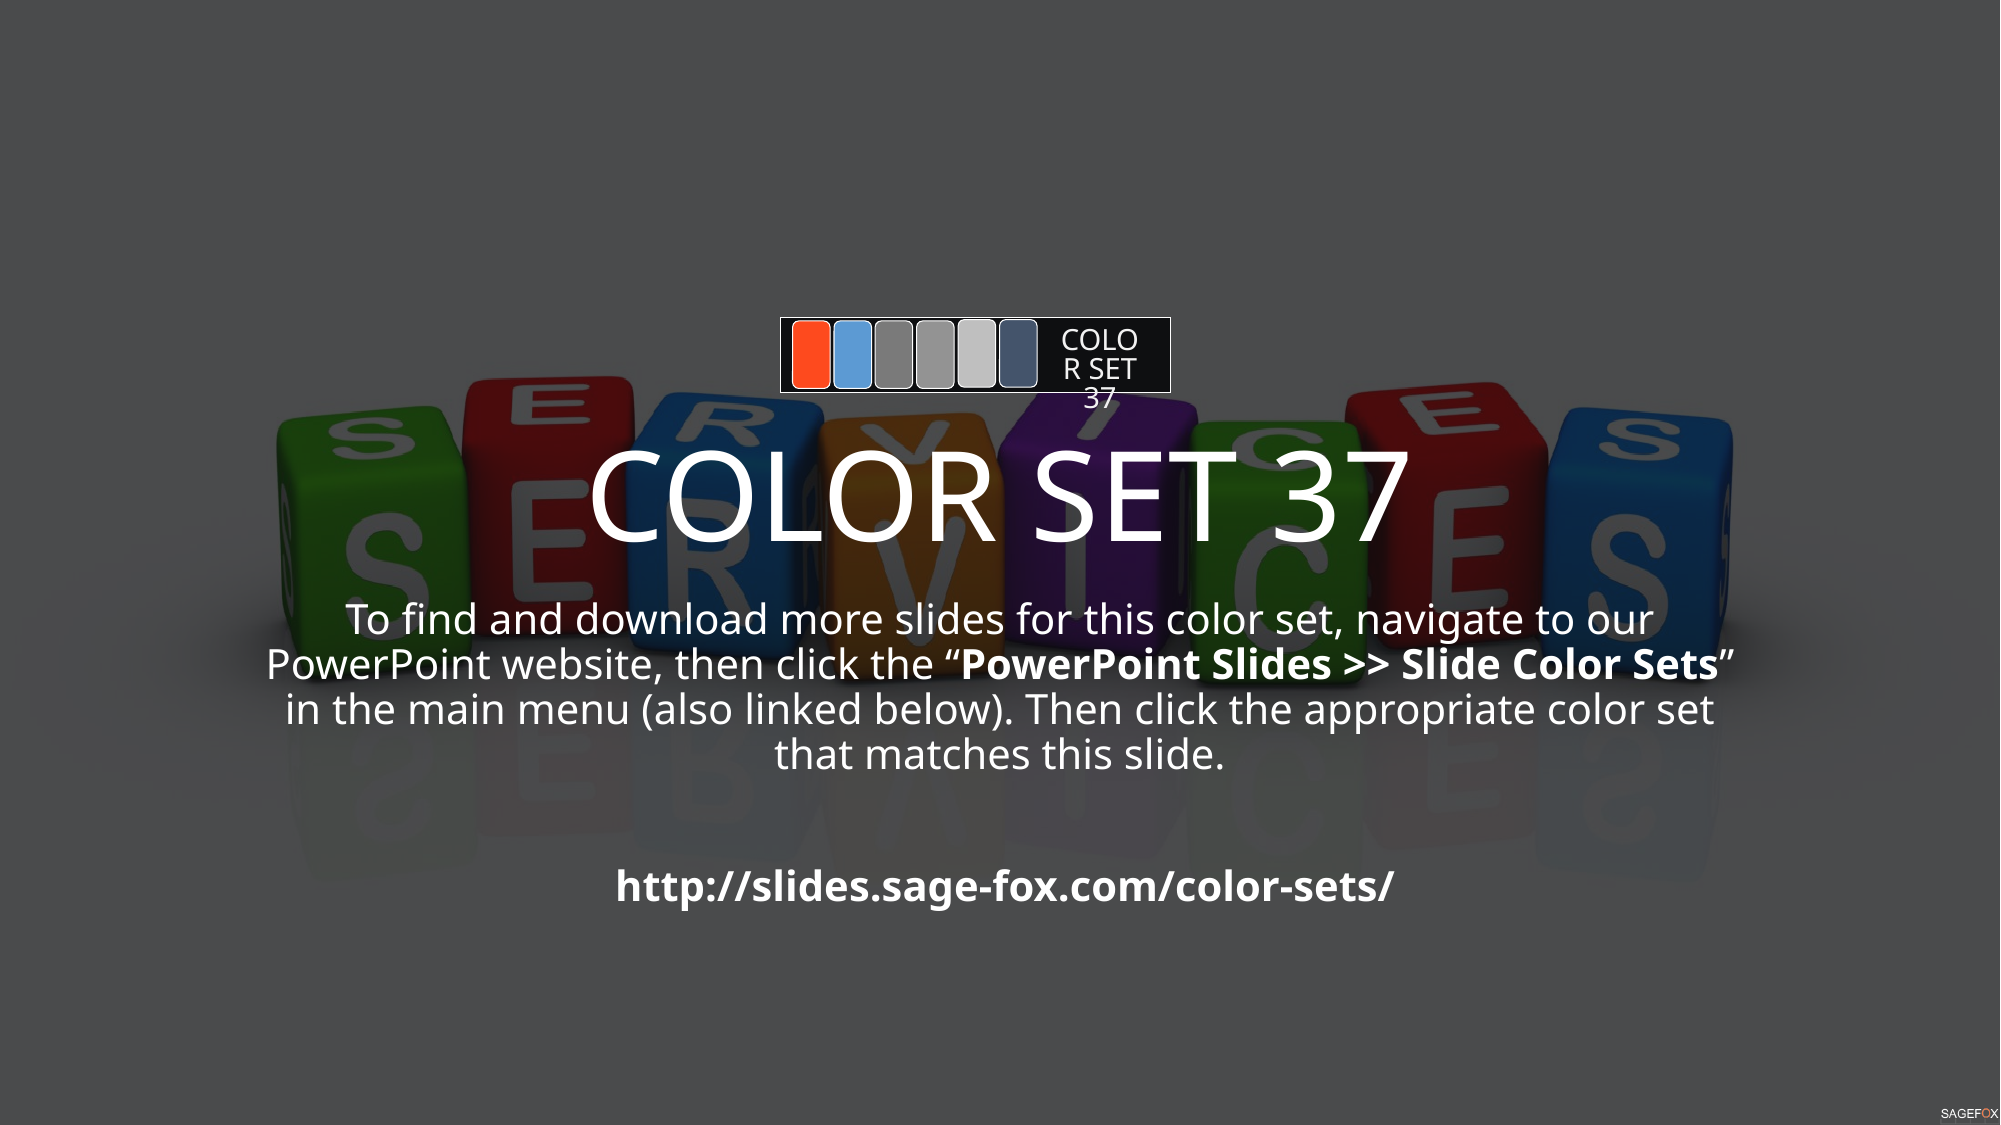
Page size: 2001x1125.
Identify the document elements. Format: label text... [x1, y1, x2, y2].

picture [1940, 0, 2001, 1125]
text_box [780, 317, 1171, 395]
title COLOR SET 37 [249, 184, 1750, 576]
subtitle To find and download more slides for this color set, navigate to our PowerPoint website, then click the “PowerPoint Slides >> Slide Color Sets” in the main menu (also linked below). Then click the appropriate color set that matches this slide. http://slides.sage-fox.com/color-sets/ [249, 590, 1750, 863]
